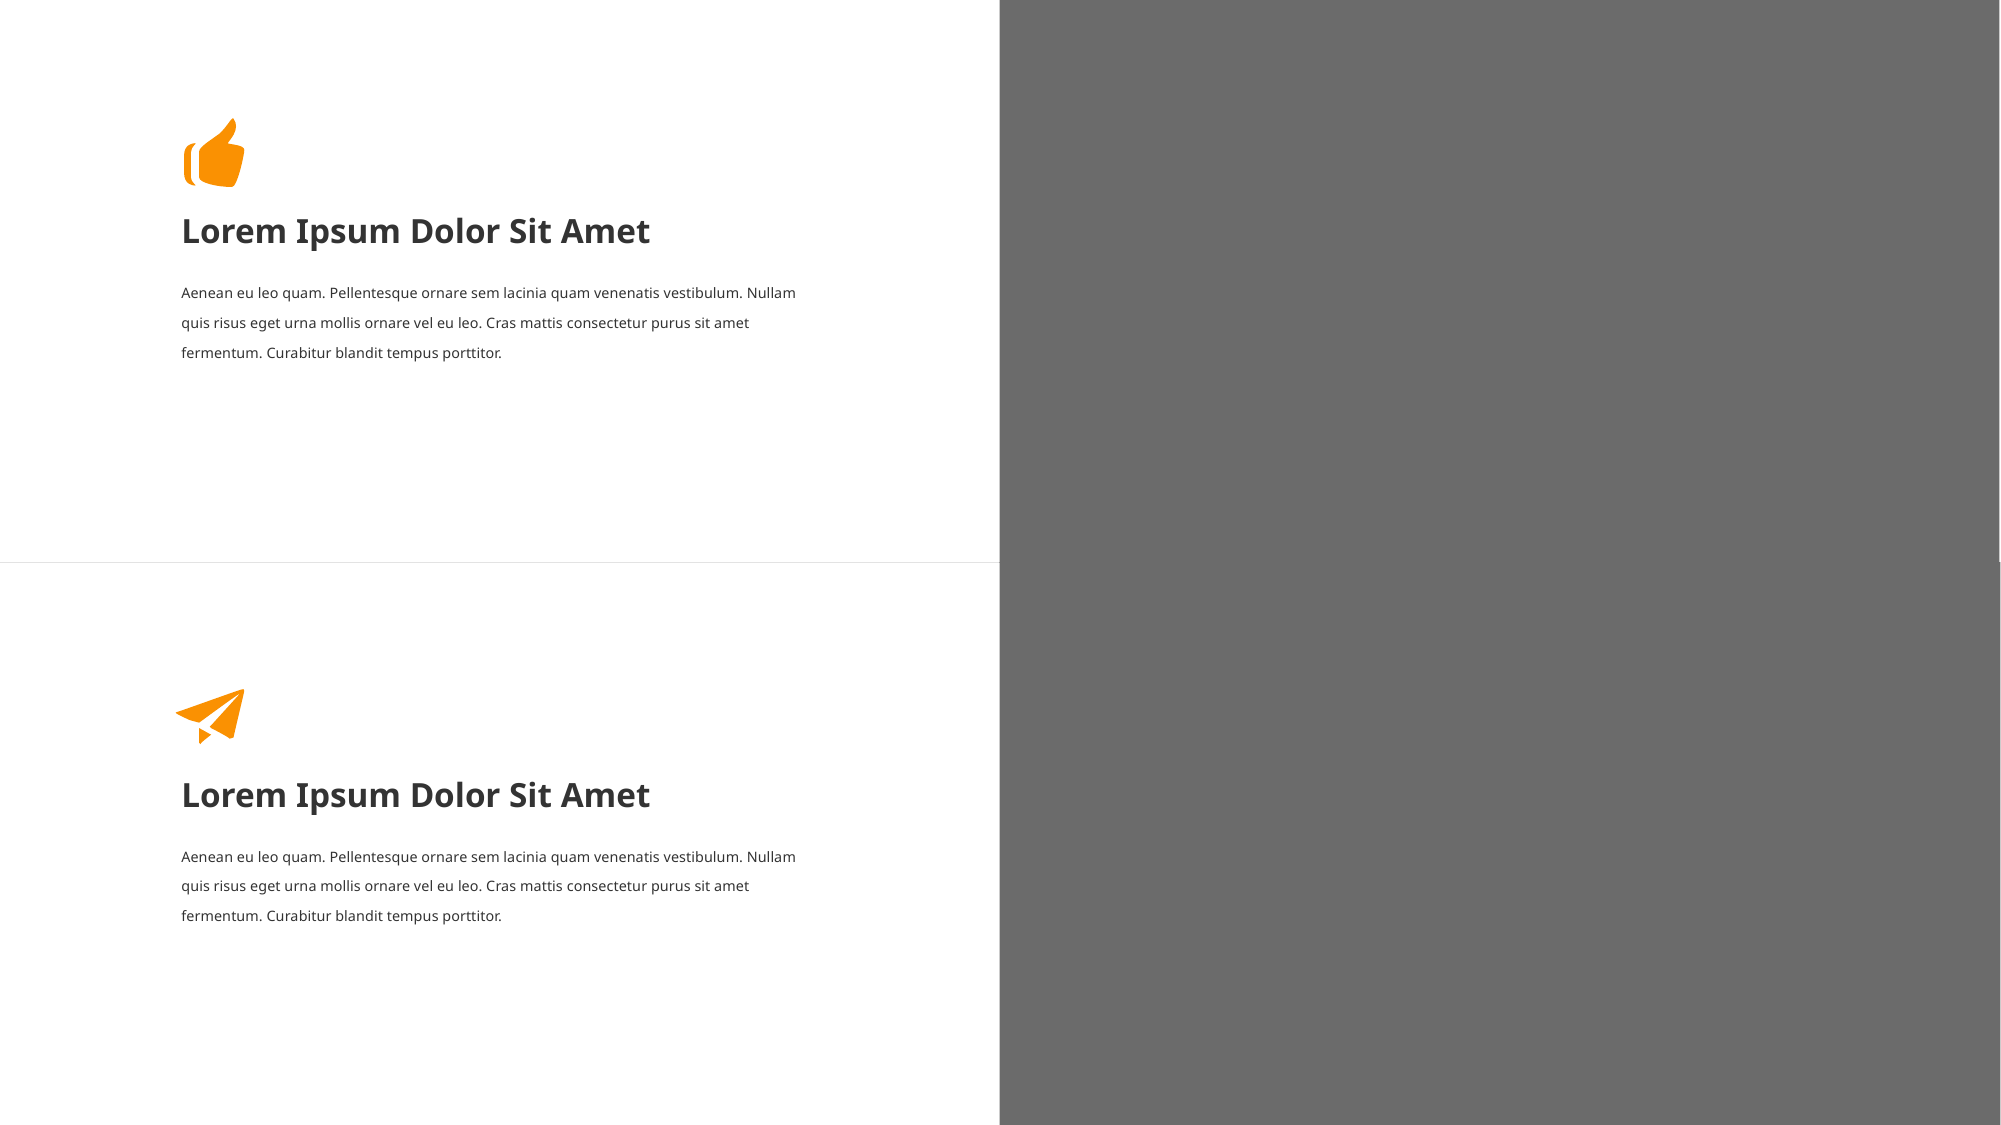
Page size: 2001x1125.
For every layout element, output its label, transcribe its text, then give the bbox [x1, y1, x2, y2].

text_box Lorem Ipsum Dolor Sit Amet [175, 204, 773, 257]
text_box Lorem Ipsum Dolor Sit Amet [175, 768, 773, 820]
text_box [175, 689, 245, 739]
text_box [199, 118, 245, 187]
text_box [184, 143, 196, 186]
text_box Aenean eu leo quam. Pellentesque ornare sem lacinia quam venenatis vestibulum. Nullam quis risus eget urna mollis ornare vel eu leo. Cras mattis consectetur purus sit amet fermentum. Curabitur blandit tempus porttitor. [175, 274, 819, 437]
text_box [199, 728, 212, 745]
picture [999, 0, 2001, 1125]
text_box Aenean eu leo quam. Pellentesque ornare sem lacinia quam venenatis vestibulum. Nullam quis risus eget urna mollis ornare vel eu leo. Cras mattis consectetur purus sit amet fermentum. Curabitur blandit tempus porttitor. [175, 838, 819, 1001]
